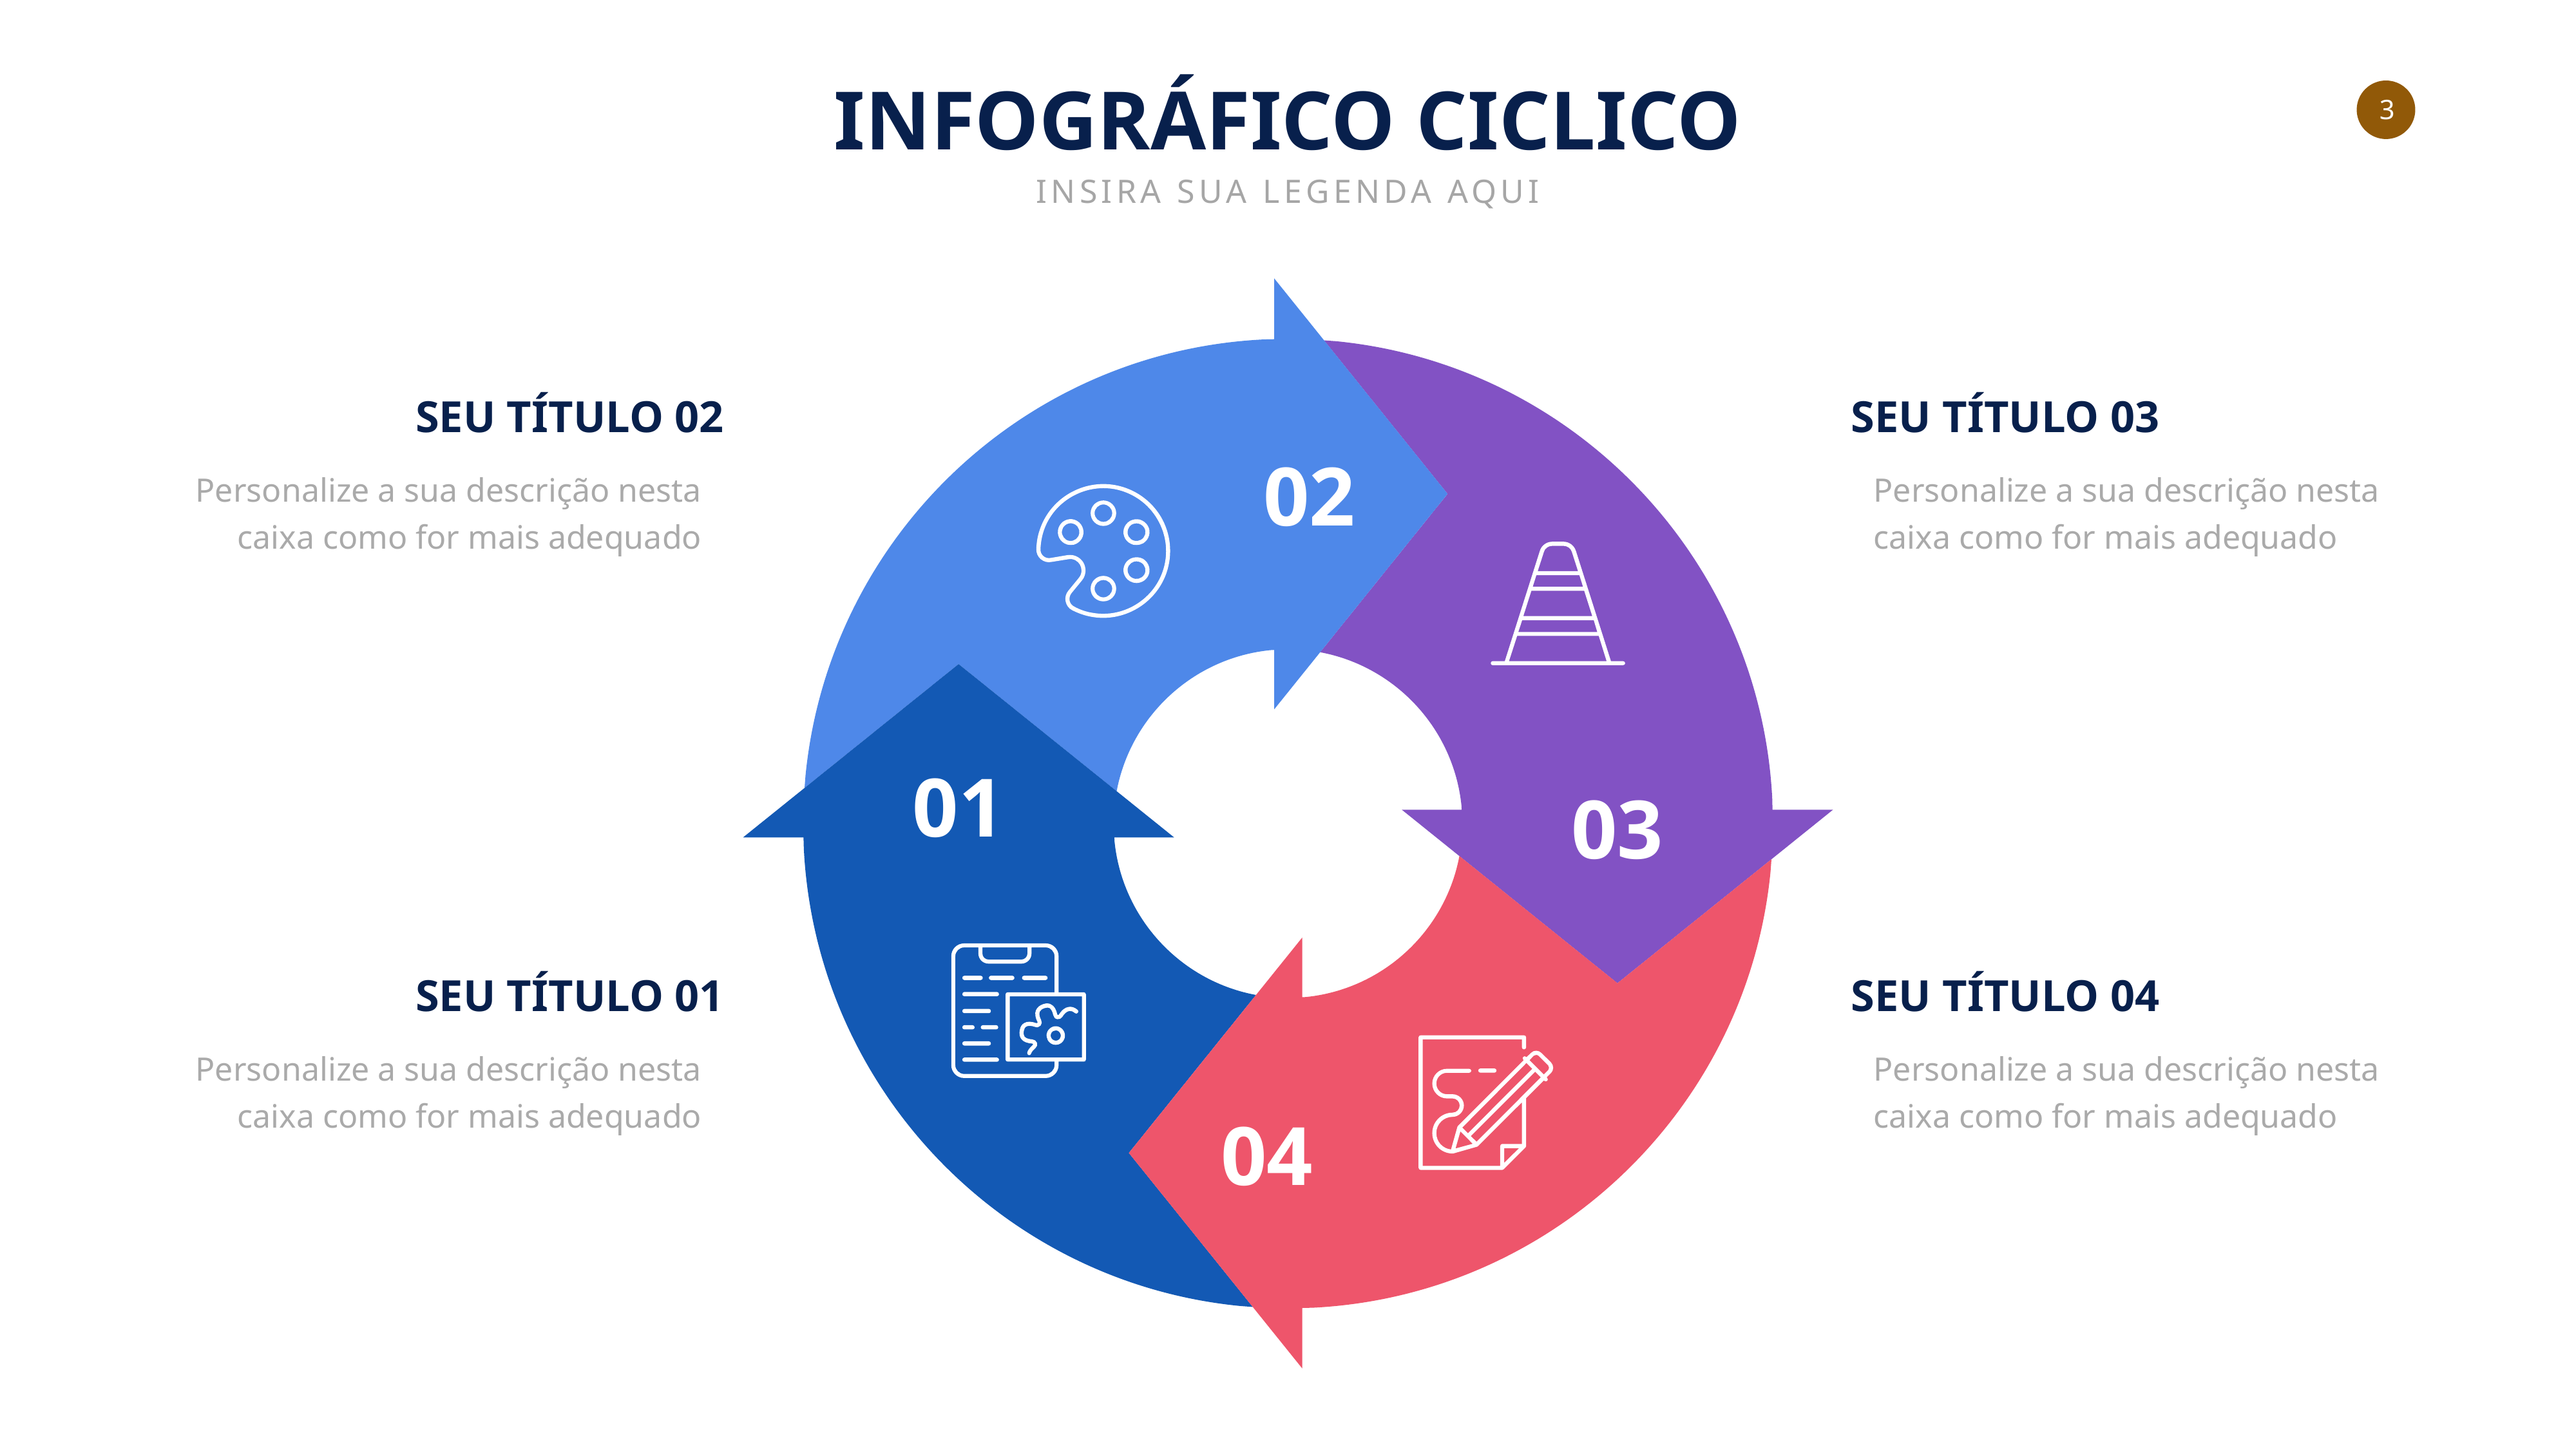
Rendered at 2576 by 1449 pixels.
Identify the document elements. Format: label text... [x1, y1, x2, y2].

text_box Personalize a sua descrição nesta caixa como for mais adequado [160, 456, 712, 560]
text_box Personalize a sua descrição nesta caixa como for mais adequado [160, 1035, 712, 1139]
text_box Personalize a sua descrição nesta caixa como for mais adequado [1864, 1035, 2416, 1139]
text_box [1128, 855, 1773, 1370]
text_box [1491, 542, 1625, 665]
text_box 03 [1561, 773, 1674, 880]
text_box SEU TÍTULO 01 [406, 963, 734, 1025]
text_box SEU TÍTULO 03 [1841, 384, 2170, 446]
text_box INFOGRÁFICO CICLICO [825, 64, 1751, 171]
text_box 01 [902, 751, 1015, 858]
text_box SEU TÍTULO 04 [1841, 963, 2170, 1025]
text_box [1418, 1035, 1554, 1170]
text_box [741, 663, 1255, 1308]
text_box SEU TÍTULO 02 [406, 384, 734, 446]
text_box Personalize a sua descrição nesta caixa como for mais adequado [1864, 456, 2416, 560]
text_box [804, 276, 1449, 790]
text_box [1036, 484, 1170, 618]
text_box [1321, 339, 1835, 981]
text_box [951, 943, 1086, 1078]
text_box 04 [1211, 1099, 1323, 1206]
text_box INSIRA SUA LEGENDA AQUI [1026, 166, 1550, 215]
text_box 02 [1254, 440, 1365, 547]
